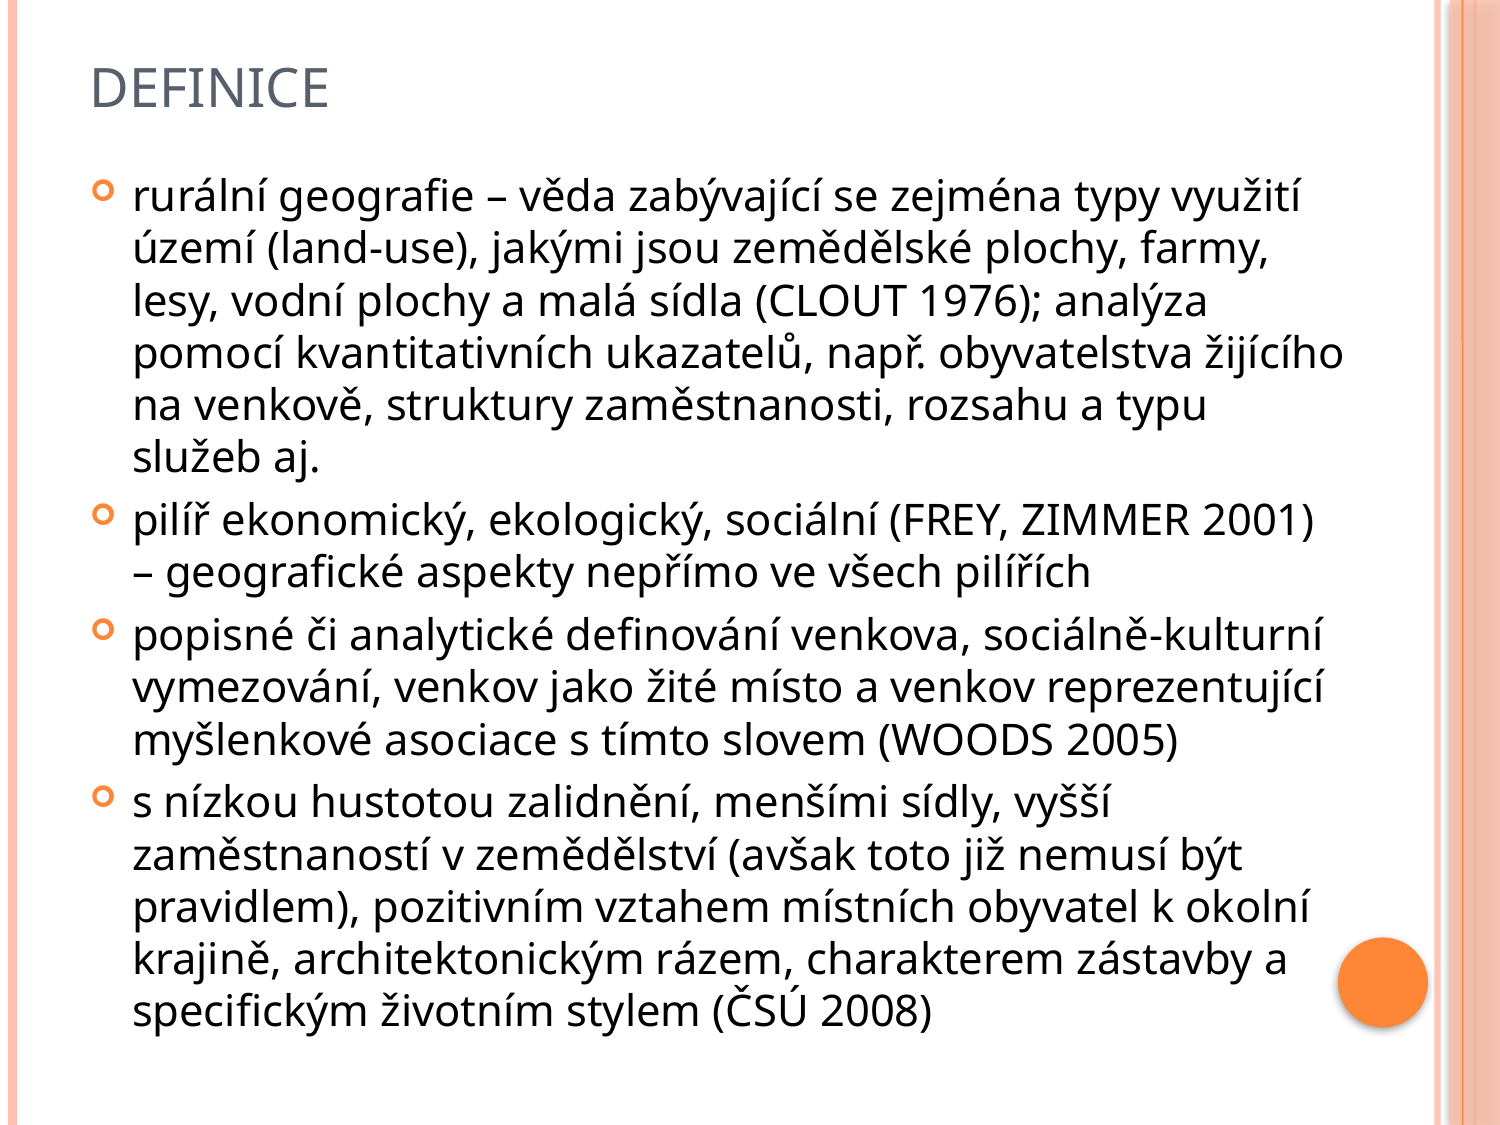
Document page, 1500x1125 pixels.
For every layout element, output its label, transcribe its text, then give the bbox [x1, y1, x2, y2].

title Definice [75, 45, 1300, 126]
list rurální geografie – věda zabývající se zejména typy využití území (land-use), jakými jsou zemědělské plochy, farmy, lesy, vodní plochy a malá sídla (CLOUT 1976); analýza pomocí kvantitativních ukazatelů, např. obyvatelstva žijícího na venkově, struktury zaměstnanosti, rozsahu a typu služeb aj. pilíř ekonomický, ekologický, sociální (FREY, ZIMMER 2001) – geografické aspekty nepřímo ve všech pilířích popisné či analytické definování venkova, sociálně-kulturní vymezování, venkov jako žité místo a venkov reprezentující myšlenkové asociace s tímto slovem (WOODS 2005) s nízkou hustotou zalidnění, menšími sídly, vyšší zaměstnaností v zemědělství (avšak toto již nemusí být pravidlem), pozitivním vztahem místních obyvatel k okolní krajině, architektonickým rázem, charakterem zástavby a specifickým životním stylem (ČSÚ 2008) [75, 160, 1365, 1062]
